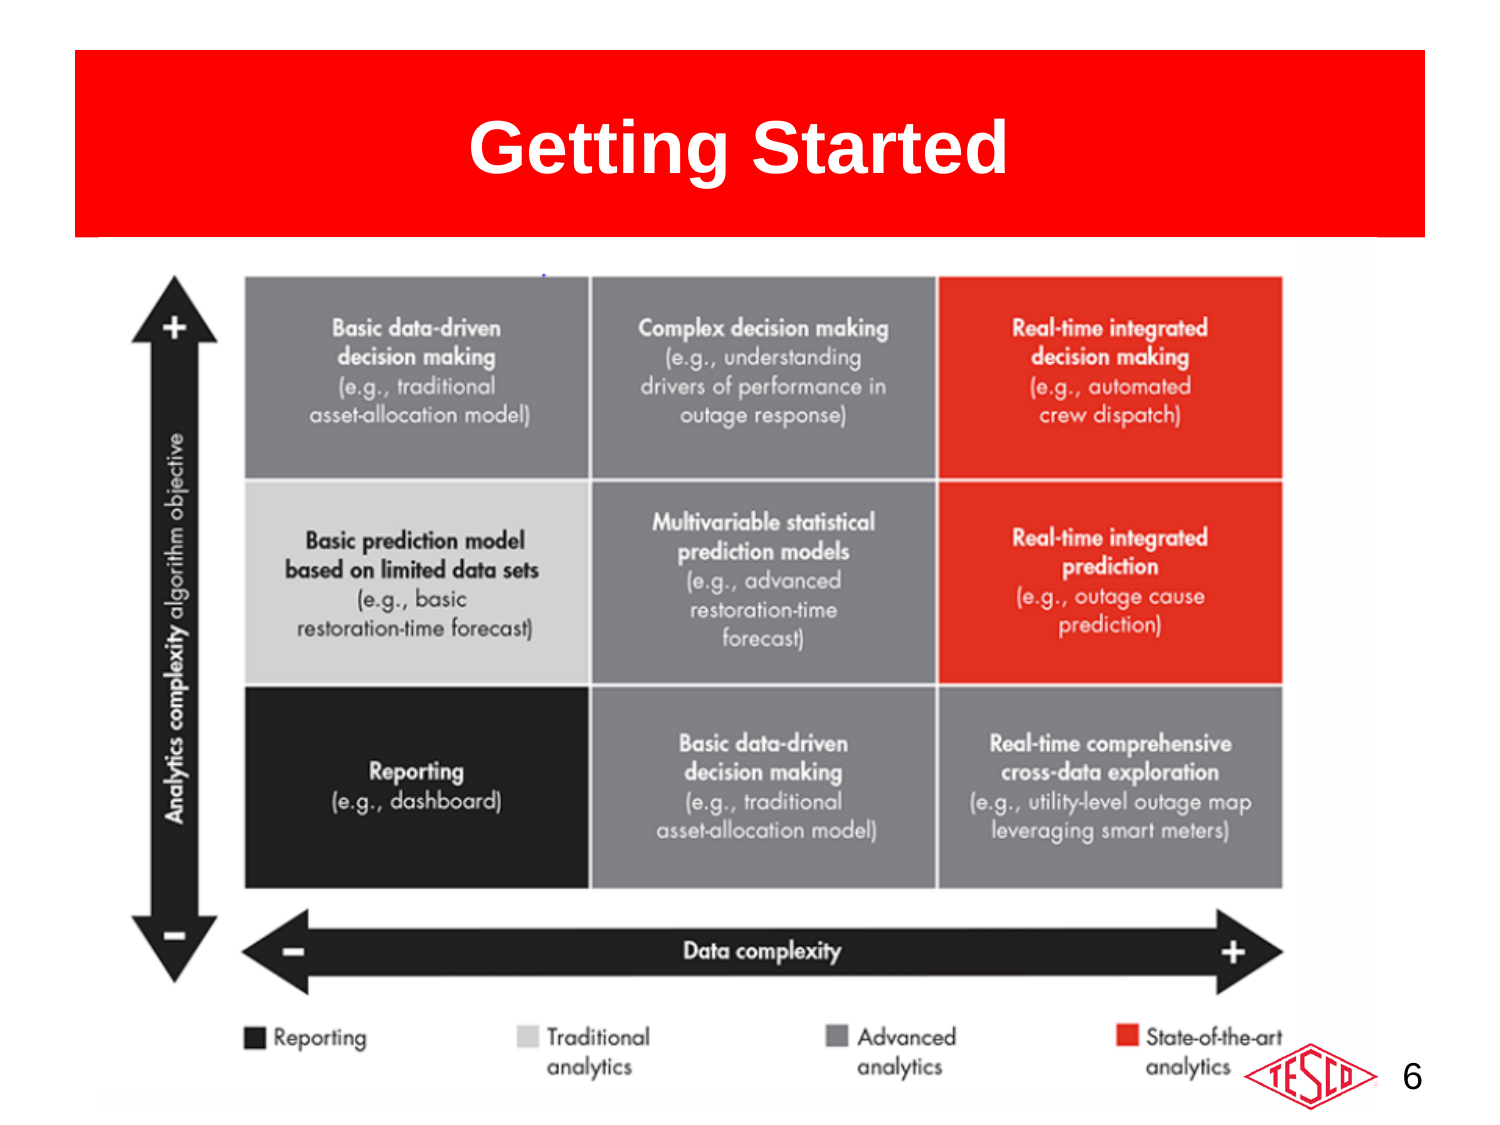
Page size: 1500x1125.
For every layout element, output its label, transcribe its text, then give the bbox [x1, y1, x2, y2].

picture [99, 237, 1388, 1114]
title Getting Started [75, 50, 1425, 238]
